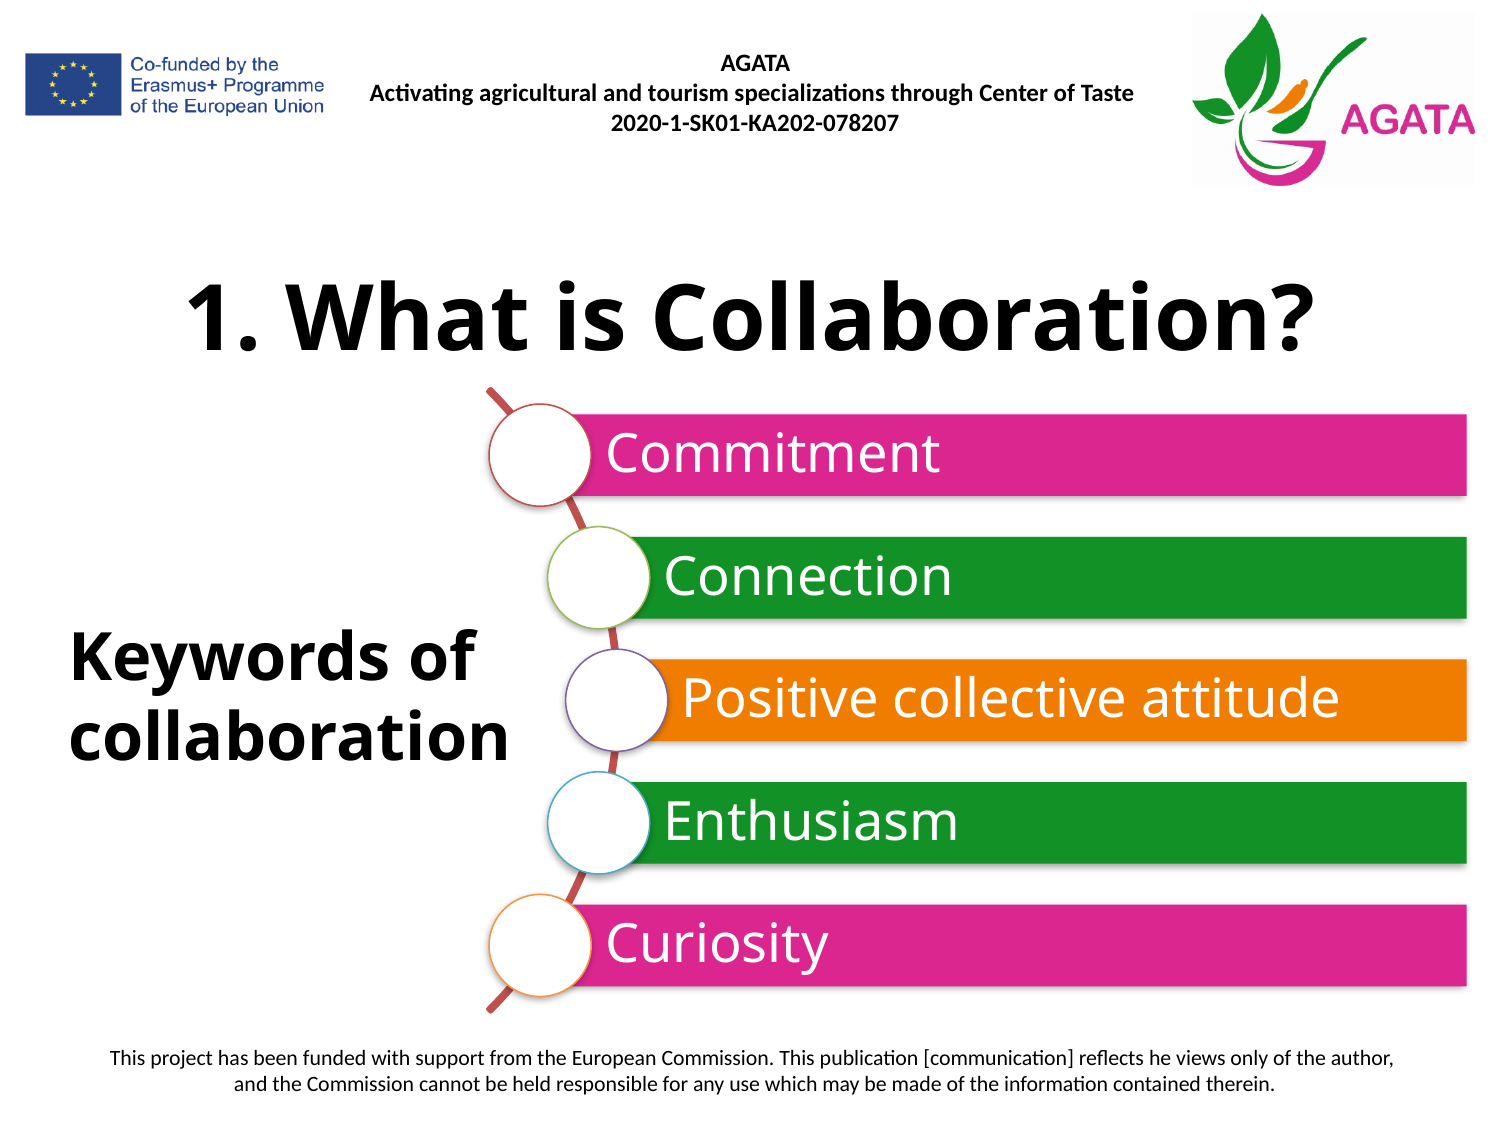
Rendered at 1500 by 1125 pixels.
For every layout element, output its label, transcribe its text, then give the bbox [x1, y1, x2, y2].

title 1. What is Collaboration? [75, 219, 1425, 408]
picture [1192, 13, 1475, 186]
picture [25, 53, 333, 120]
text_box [478, 373, 1476, 1028]
list Keywords of collaboration [53, 606, 472, 795]
